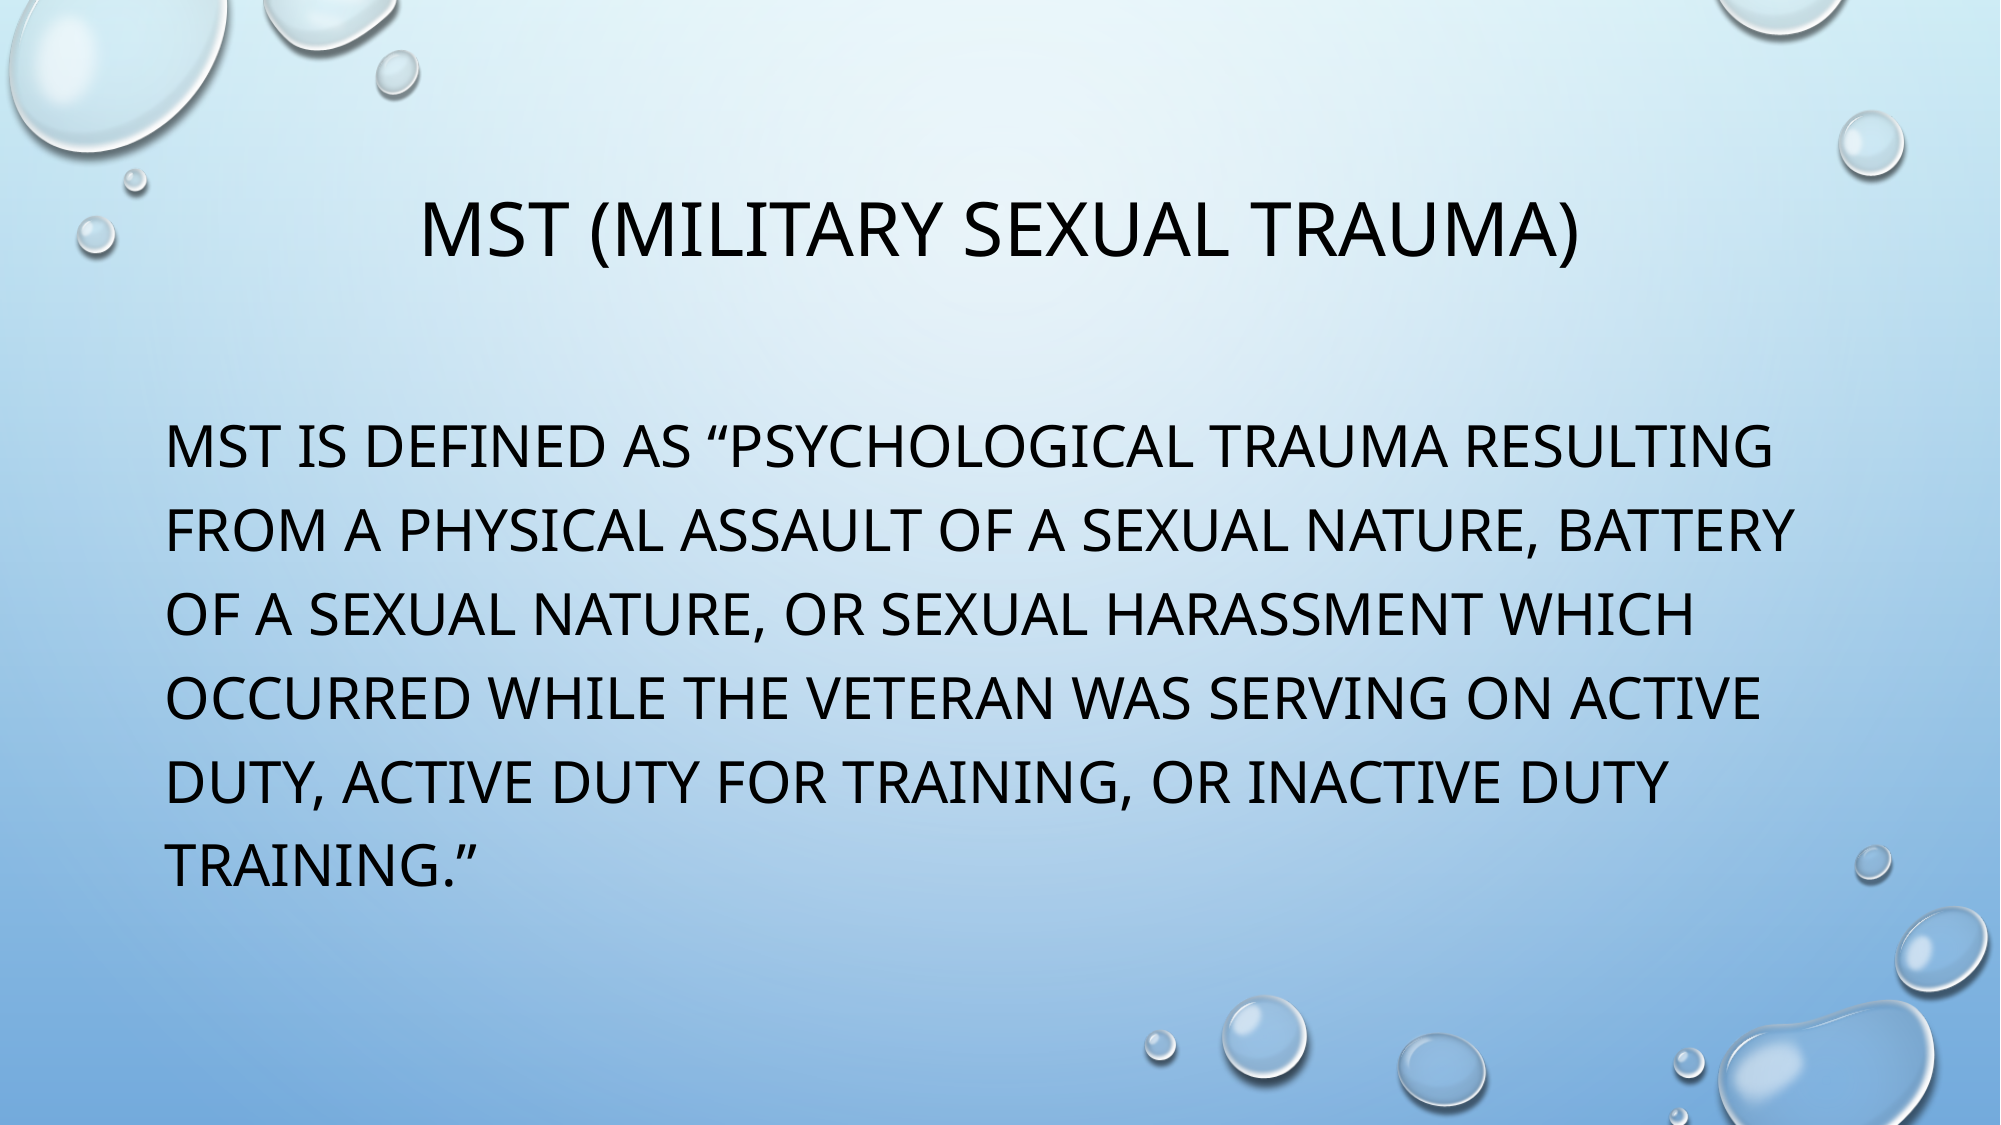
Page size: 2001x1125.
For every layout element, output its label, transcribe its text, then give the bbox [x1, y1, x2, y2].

title MST (Military Sexual Trauma) [149, 101, 1851, 364]
picture [0, 0, 2000, 1125]
list MST is defined as “psychological trauma resulting from a physical assault of a sexual nature, battery of a sexual nature, or sexual harassment which occurred while the Veteran was serving on active duty, active duty for training, or inactive duty training.” [149, 388, 1850, 950]
